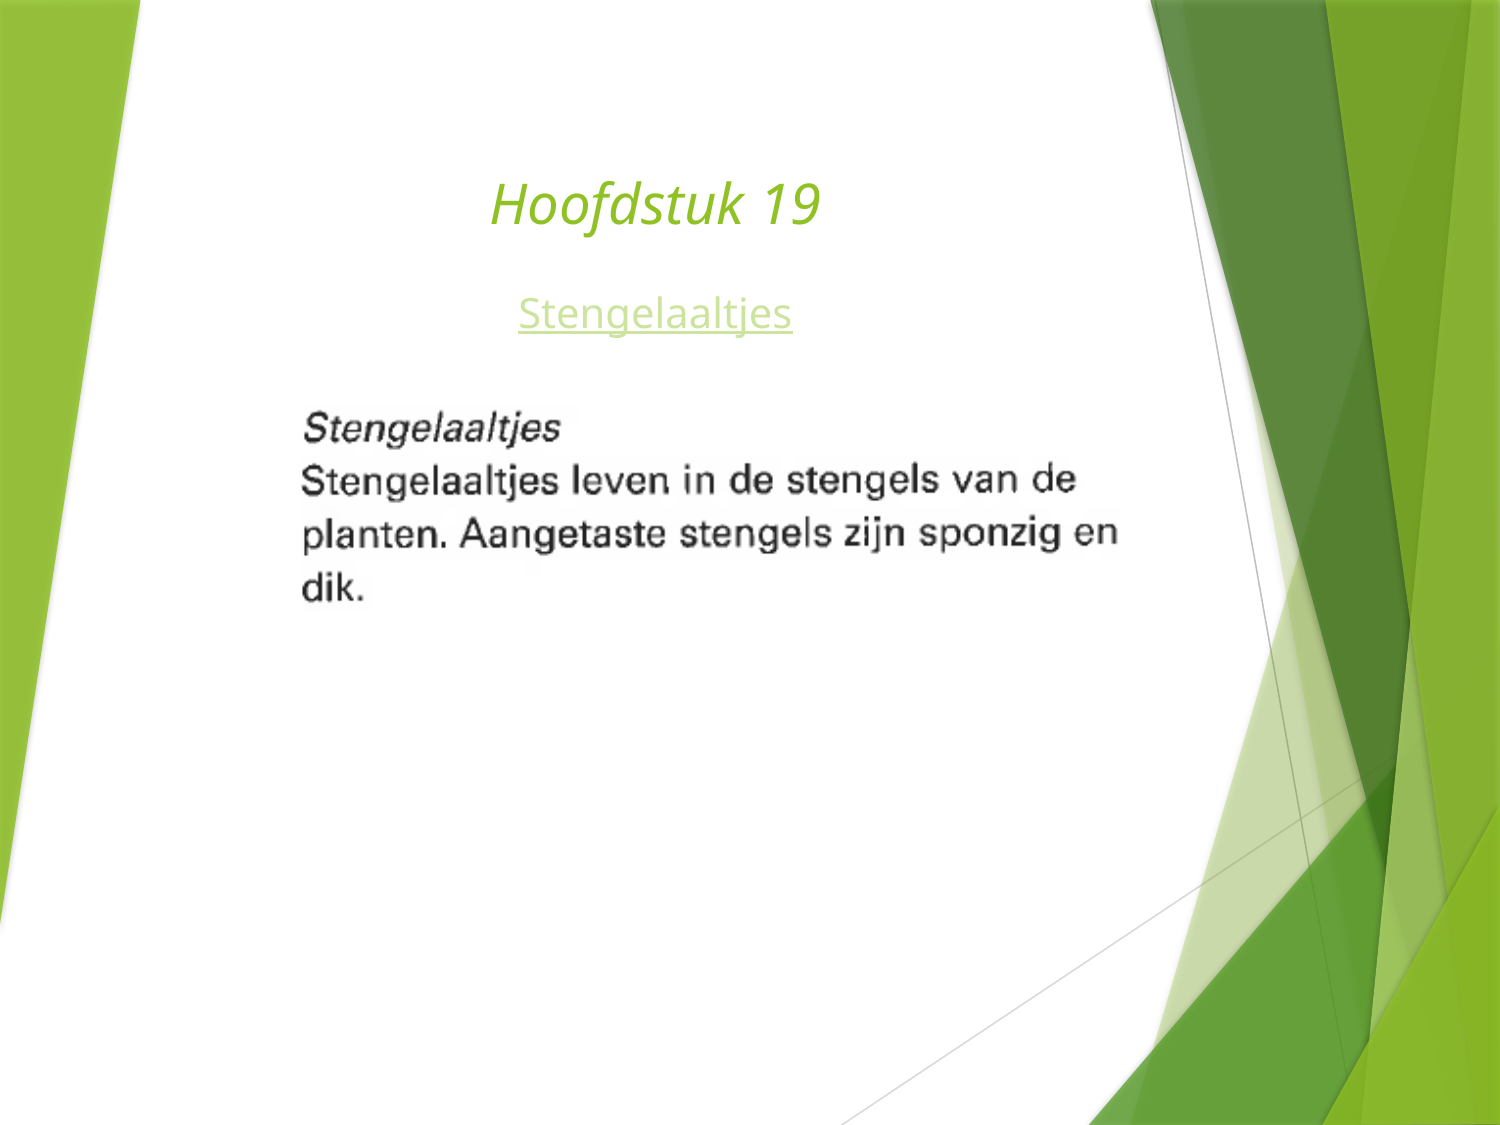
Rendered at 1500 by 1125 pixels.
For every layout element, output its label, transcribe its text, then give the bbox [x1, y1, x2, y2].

subtitle Stengelaaltjes [64, 278, 1247, 1012]
title Hoofdstuk 19 [112, 101, 1199, 244]
picture [300, 396, 1147, 611]
